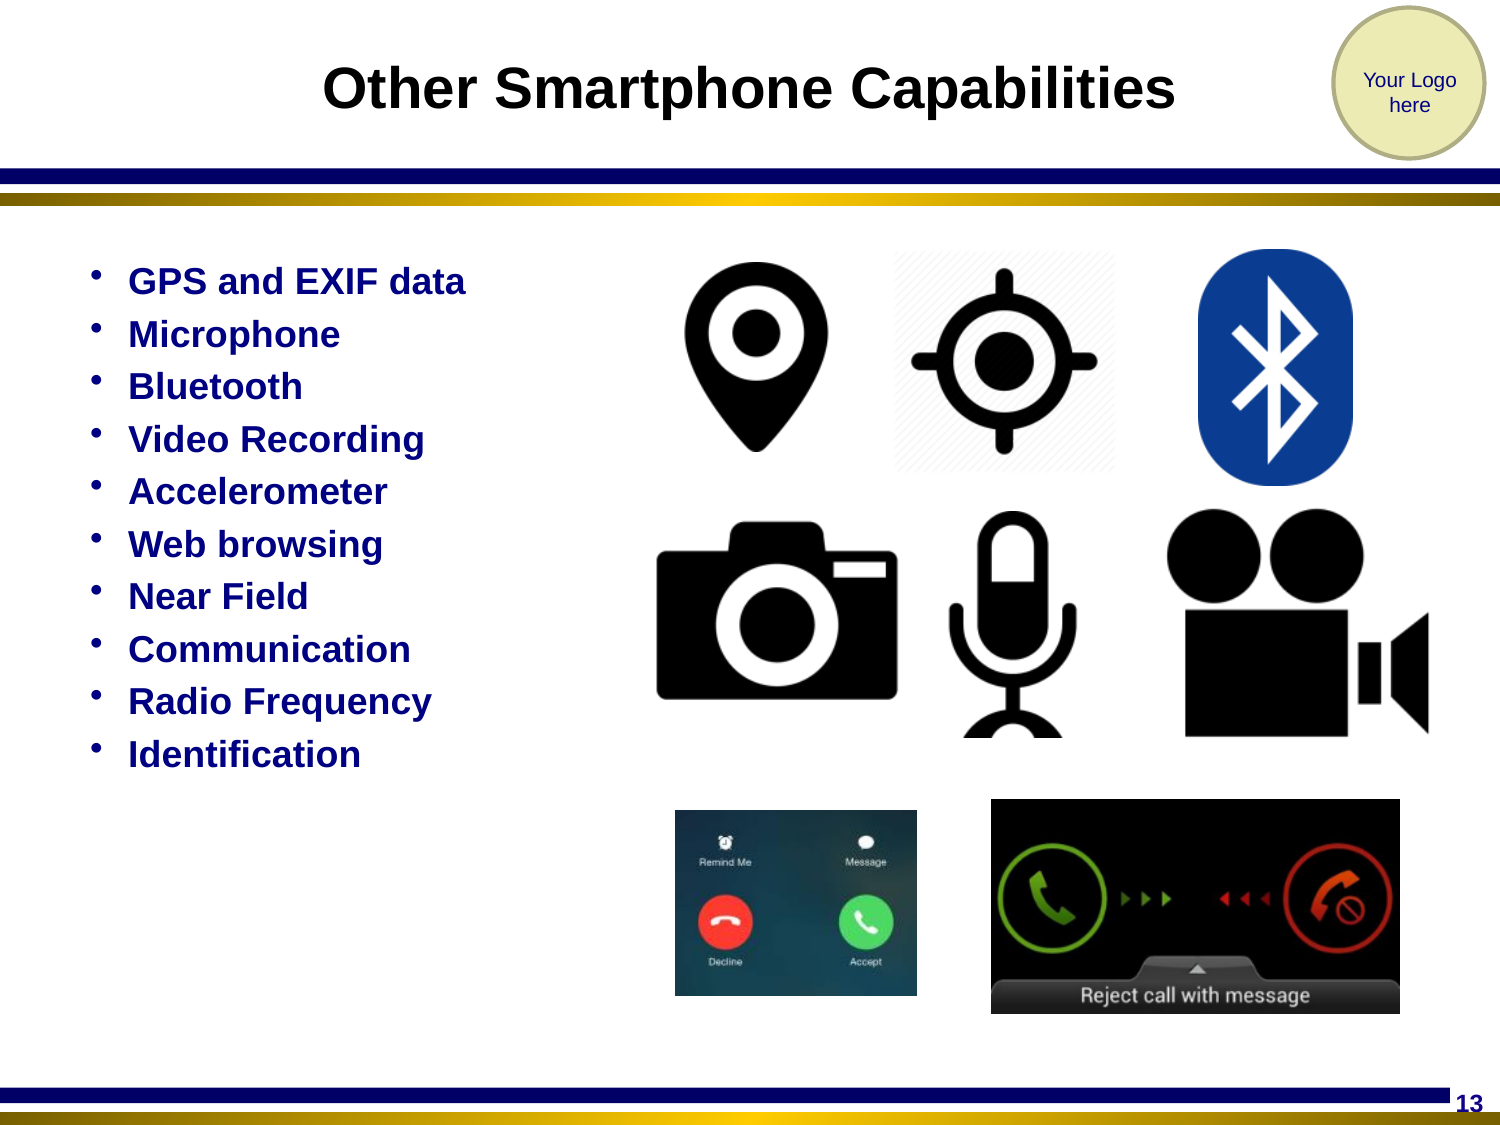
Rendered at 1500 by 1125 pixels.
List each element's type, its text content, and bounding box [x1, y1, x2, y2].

picture [991, 799, 1401, 1014]
picture [892, 249, 1117, 474]
list GPS and EXIF data Microphone Bluetooth Video Recording Accelerometer Web browsing Near Field Communication Radio Frequency Identification [74, 249, 1463, 1051]
picture [674, 810, 917, 997]
picture [661, 262, 852, 453]
picture [1148, 249, 1449, 773]
title Other Smartphone Capabilities [255, 0, 1245, 172]
picture [649, 483, 1126, 738]
